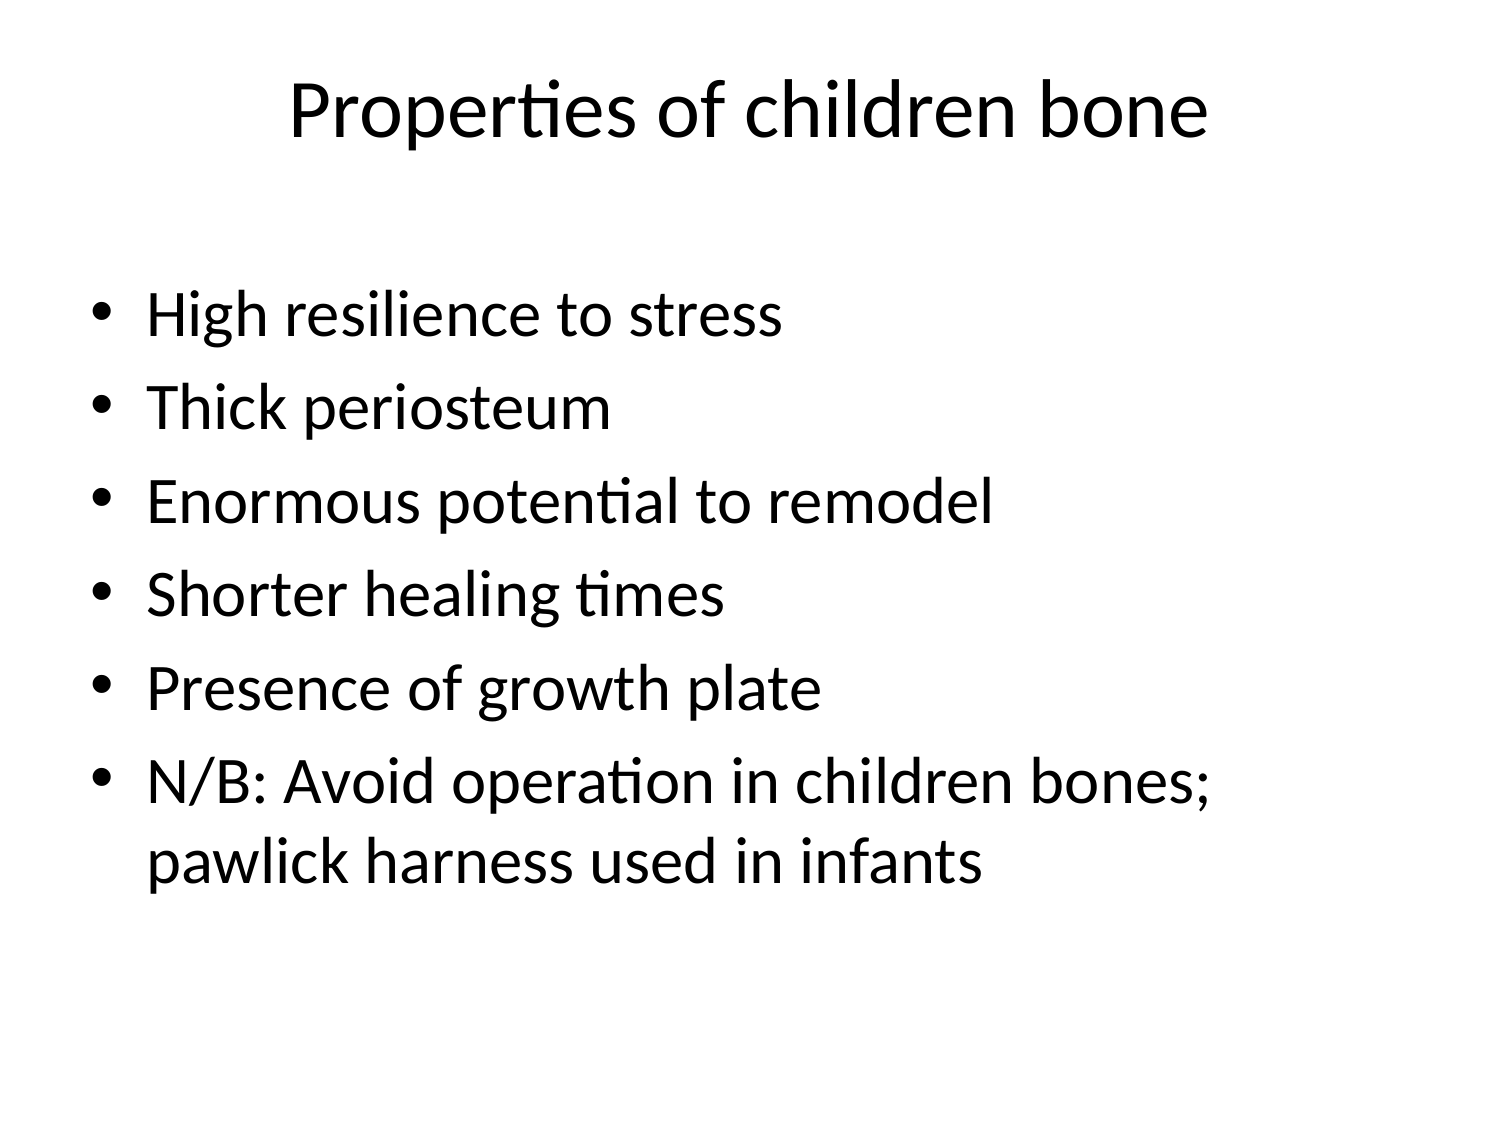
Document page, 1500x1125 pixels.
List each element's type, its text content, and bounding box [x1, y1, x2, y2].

title Properties of children bone [75, 45, 1425, 163]
list High resilience to stress Thick periosteum Enormous potential to remodel Shorter healing times Presence of growth plate N/B: Avoid operation in children bones; pawlick harness used in infants [75, 262, 1425, 1005]
